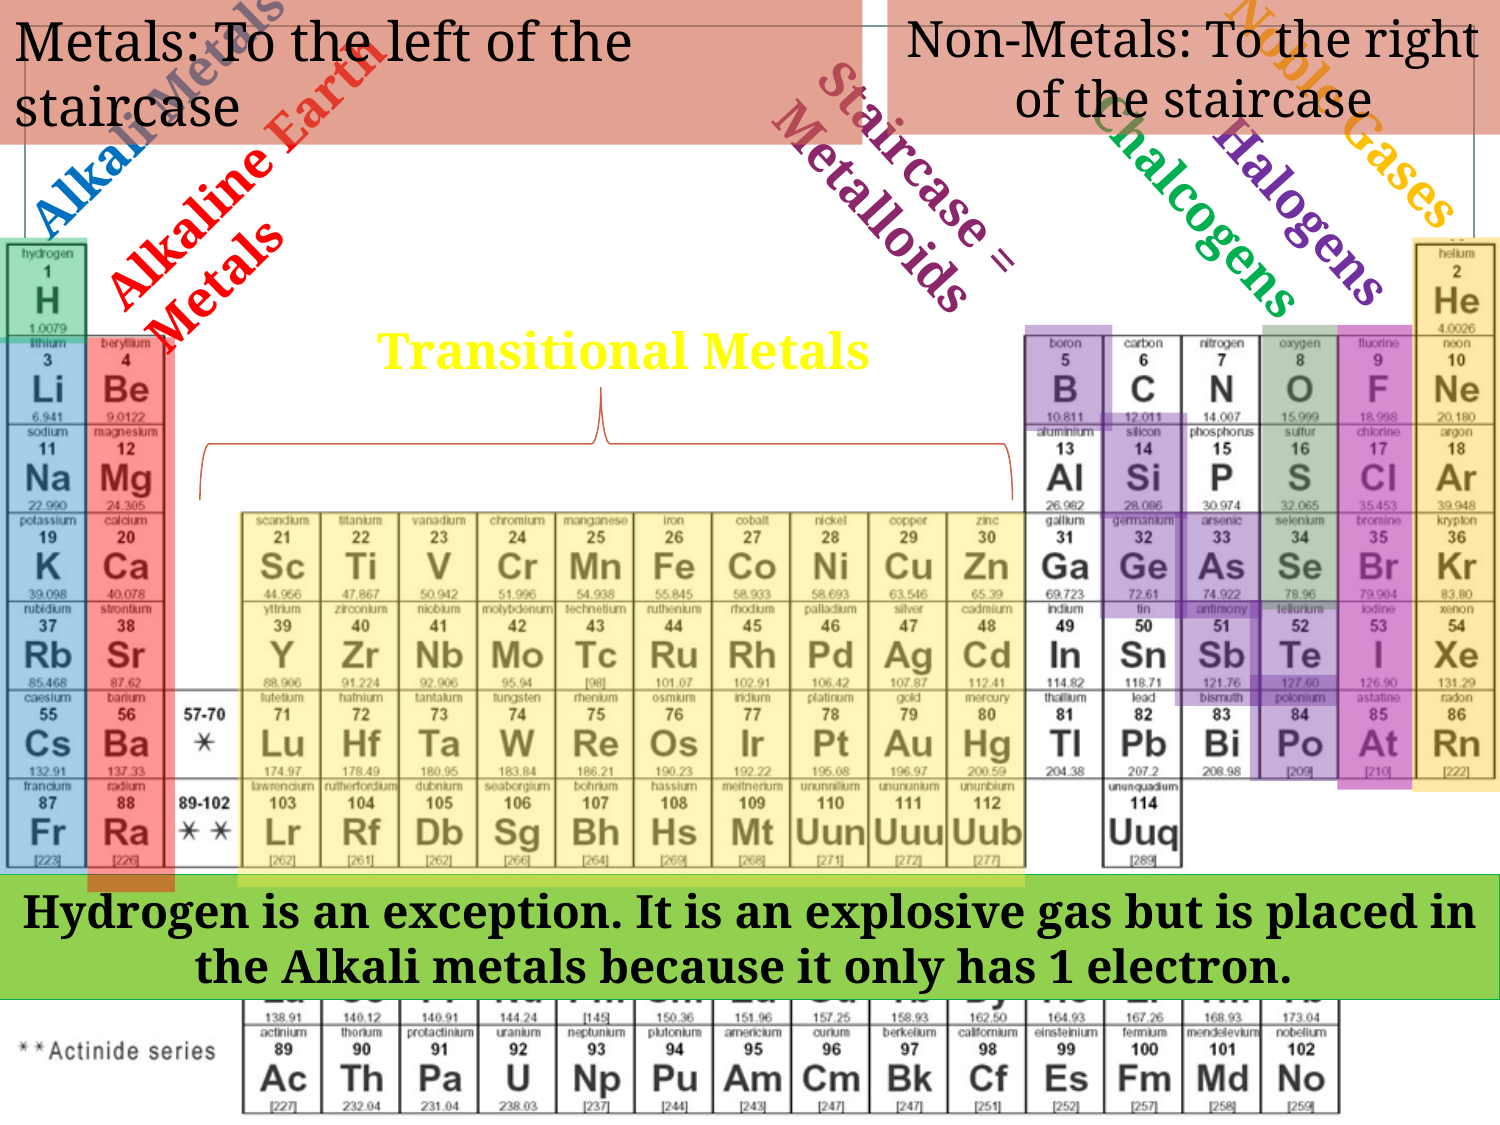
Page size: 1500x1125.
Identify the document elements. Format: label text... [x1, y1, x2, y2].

text_box Chalcogens [1083, 135, 1276, 236]
text_box Staircase = Metalloids [768, 48, 1035, 236]
text_box Non-Metals: To the right of the staircase [887, 0, 1500, 135]
text_box Noble Gases [1318, 135, 1500, 237]
text_box Halogens [1188, 135, 1378, 236]
text_box Alkaline Earth Metals [123, 145, 409, 236]
text_box Metals: To the left of the staircase [0, 0, 863, 145]
picture [0, 238, 1500, 1125]
text_box Alkali Metals [0, 145, 174, 236]
